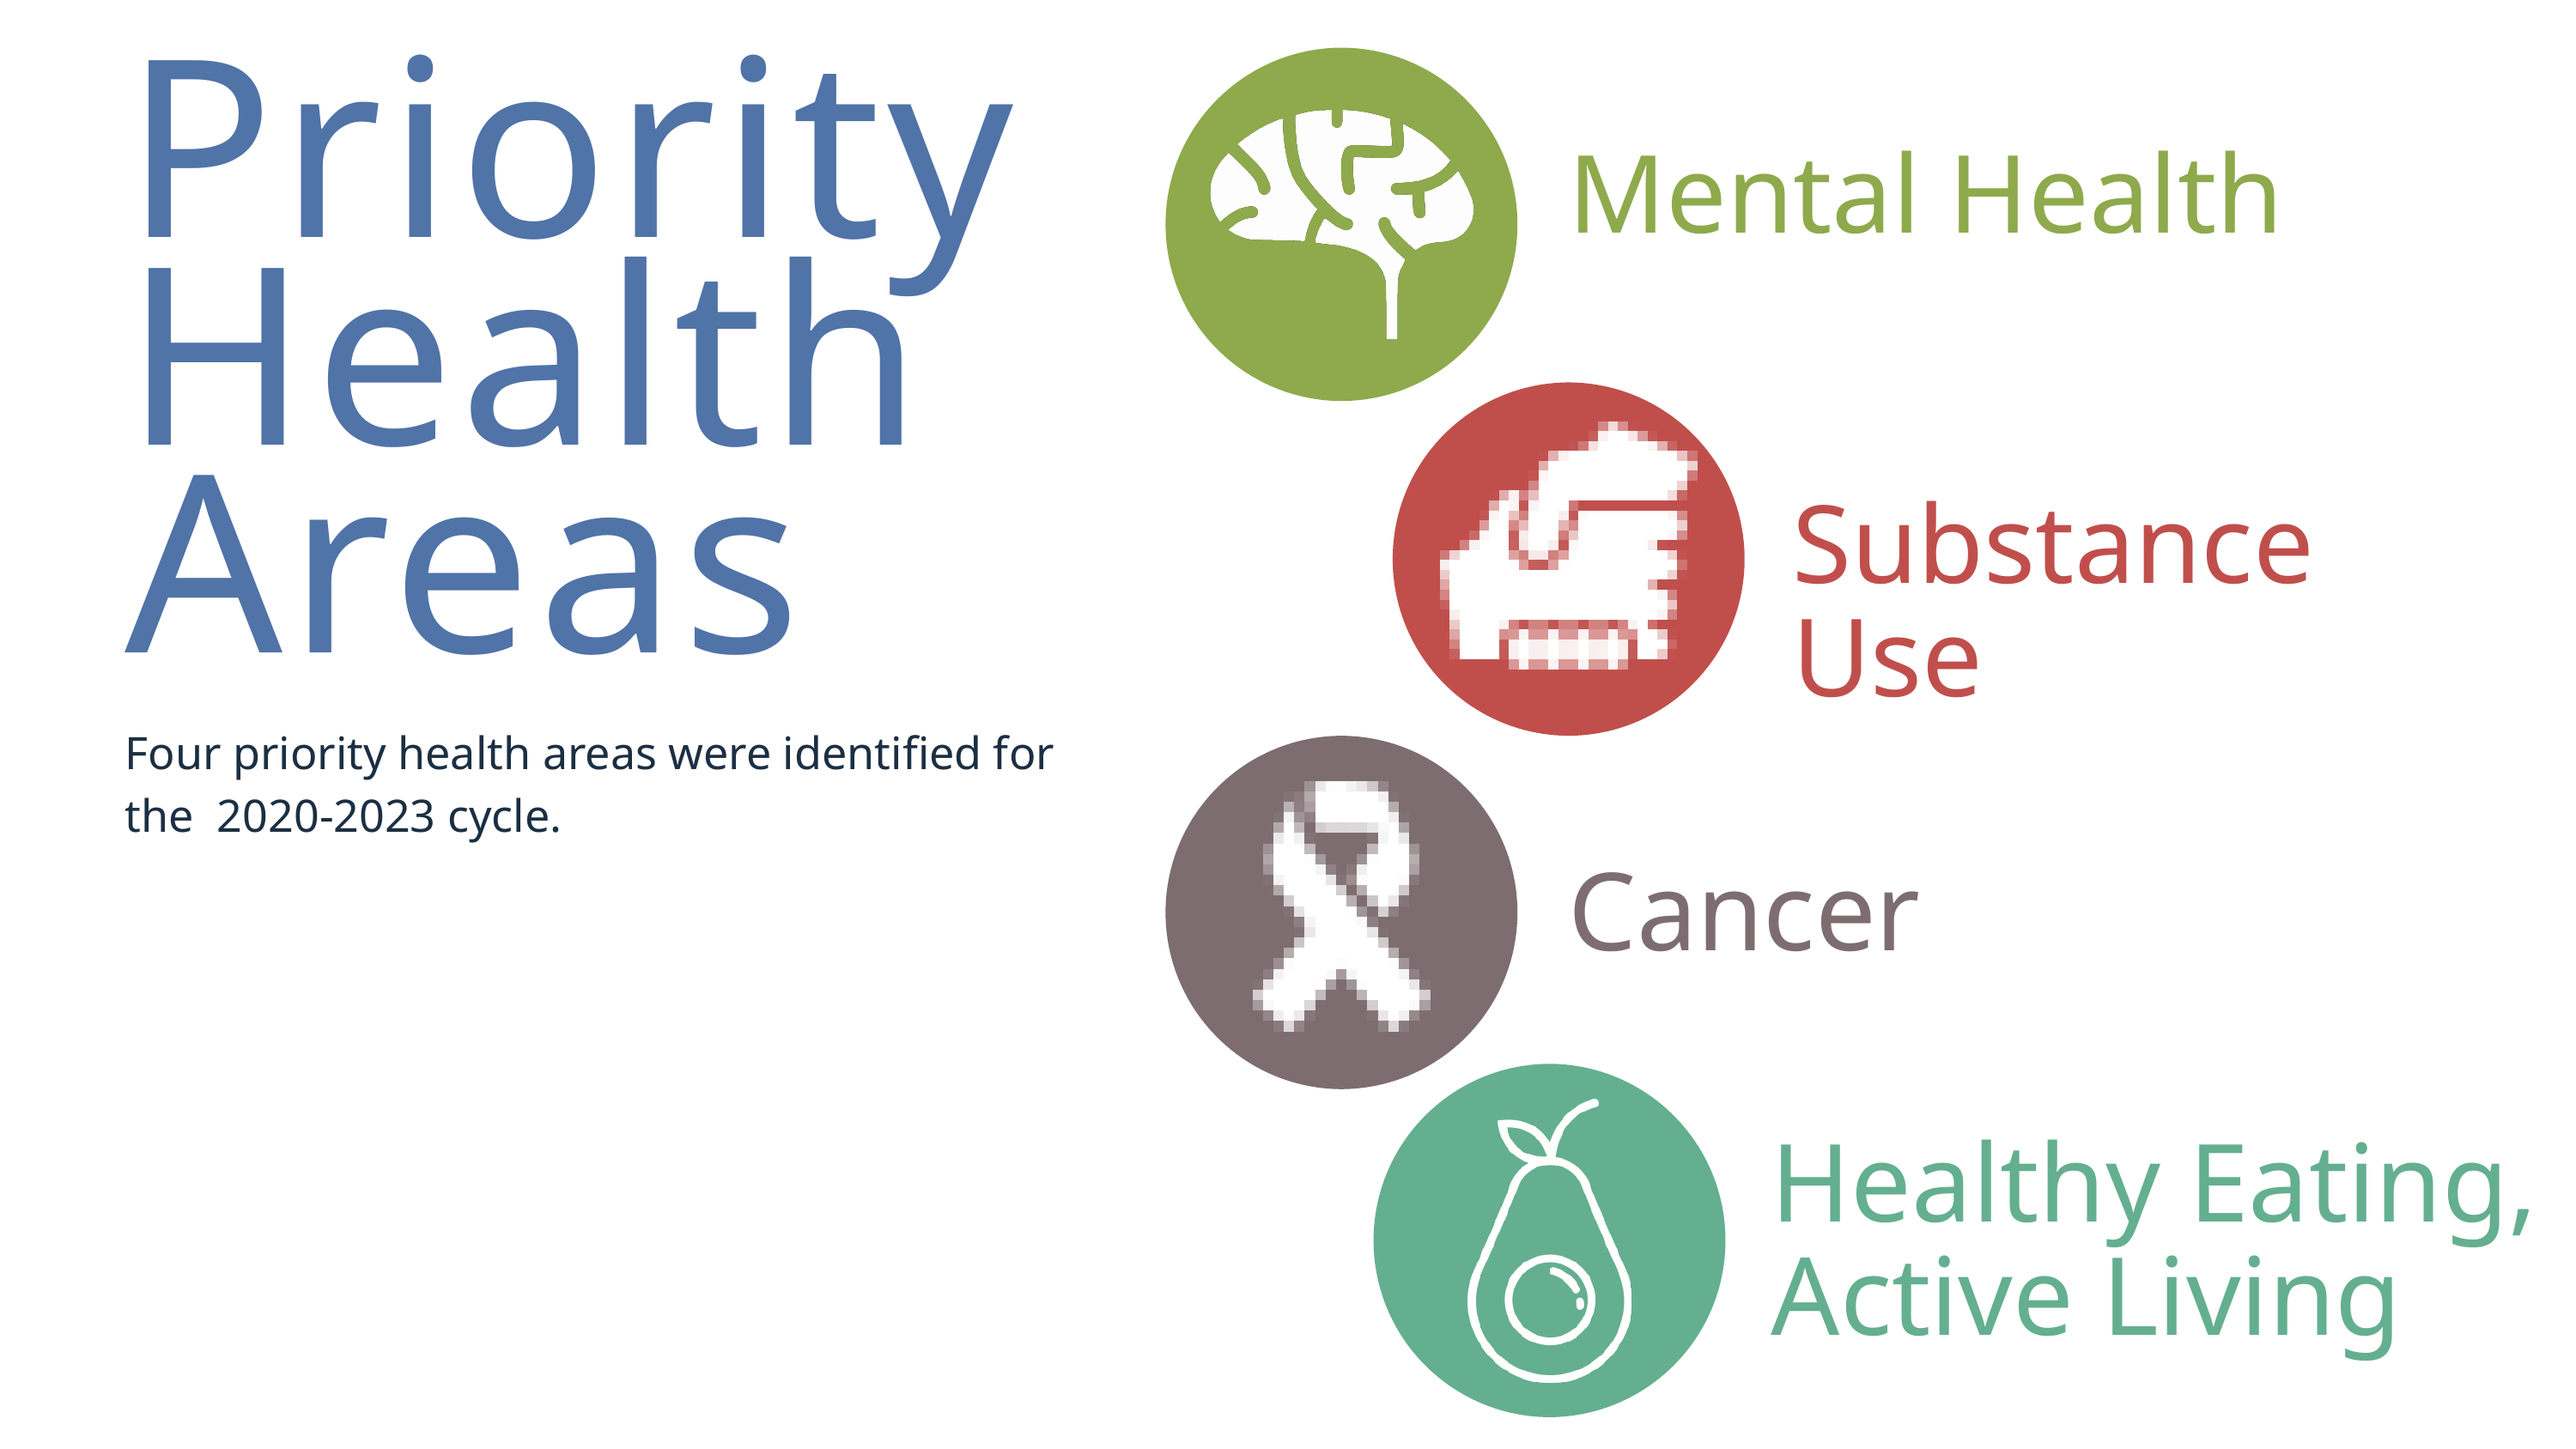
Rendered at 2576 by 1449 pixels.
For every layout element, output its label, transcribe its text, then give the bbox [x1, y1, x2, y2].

picture [1440, 421, 1698, 670]
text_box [1391, 382, 1746, 737]
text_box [1164, 735, 1519, 1090]
picture [1467, 1098, 1631, 1383]
picture [1252, 781, 1431, 1032]
text_box Priority Health Areas [125, 78, 1316, 703]
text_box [1372, 1064, 1727, 1418]
text_box Healthy Eating, Active Living [1771, 1130, 2576, 1357]
text_box Mental Health [1568, 141, 2391, 255]
text_box Substance Use [1792, 492, 2522, 718]
text_box Four priority health areas were identified for the 2020-2023 cycle. [125, 716, 1107, 842]
text_box Cancer [1568, 858, 2139, 973]
picture [1210, 110, 1473, 339]
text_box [1164, 47, 1519, 402]
